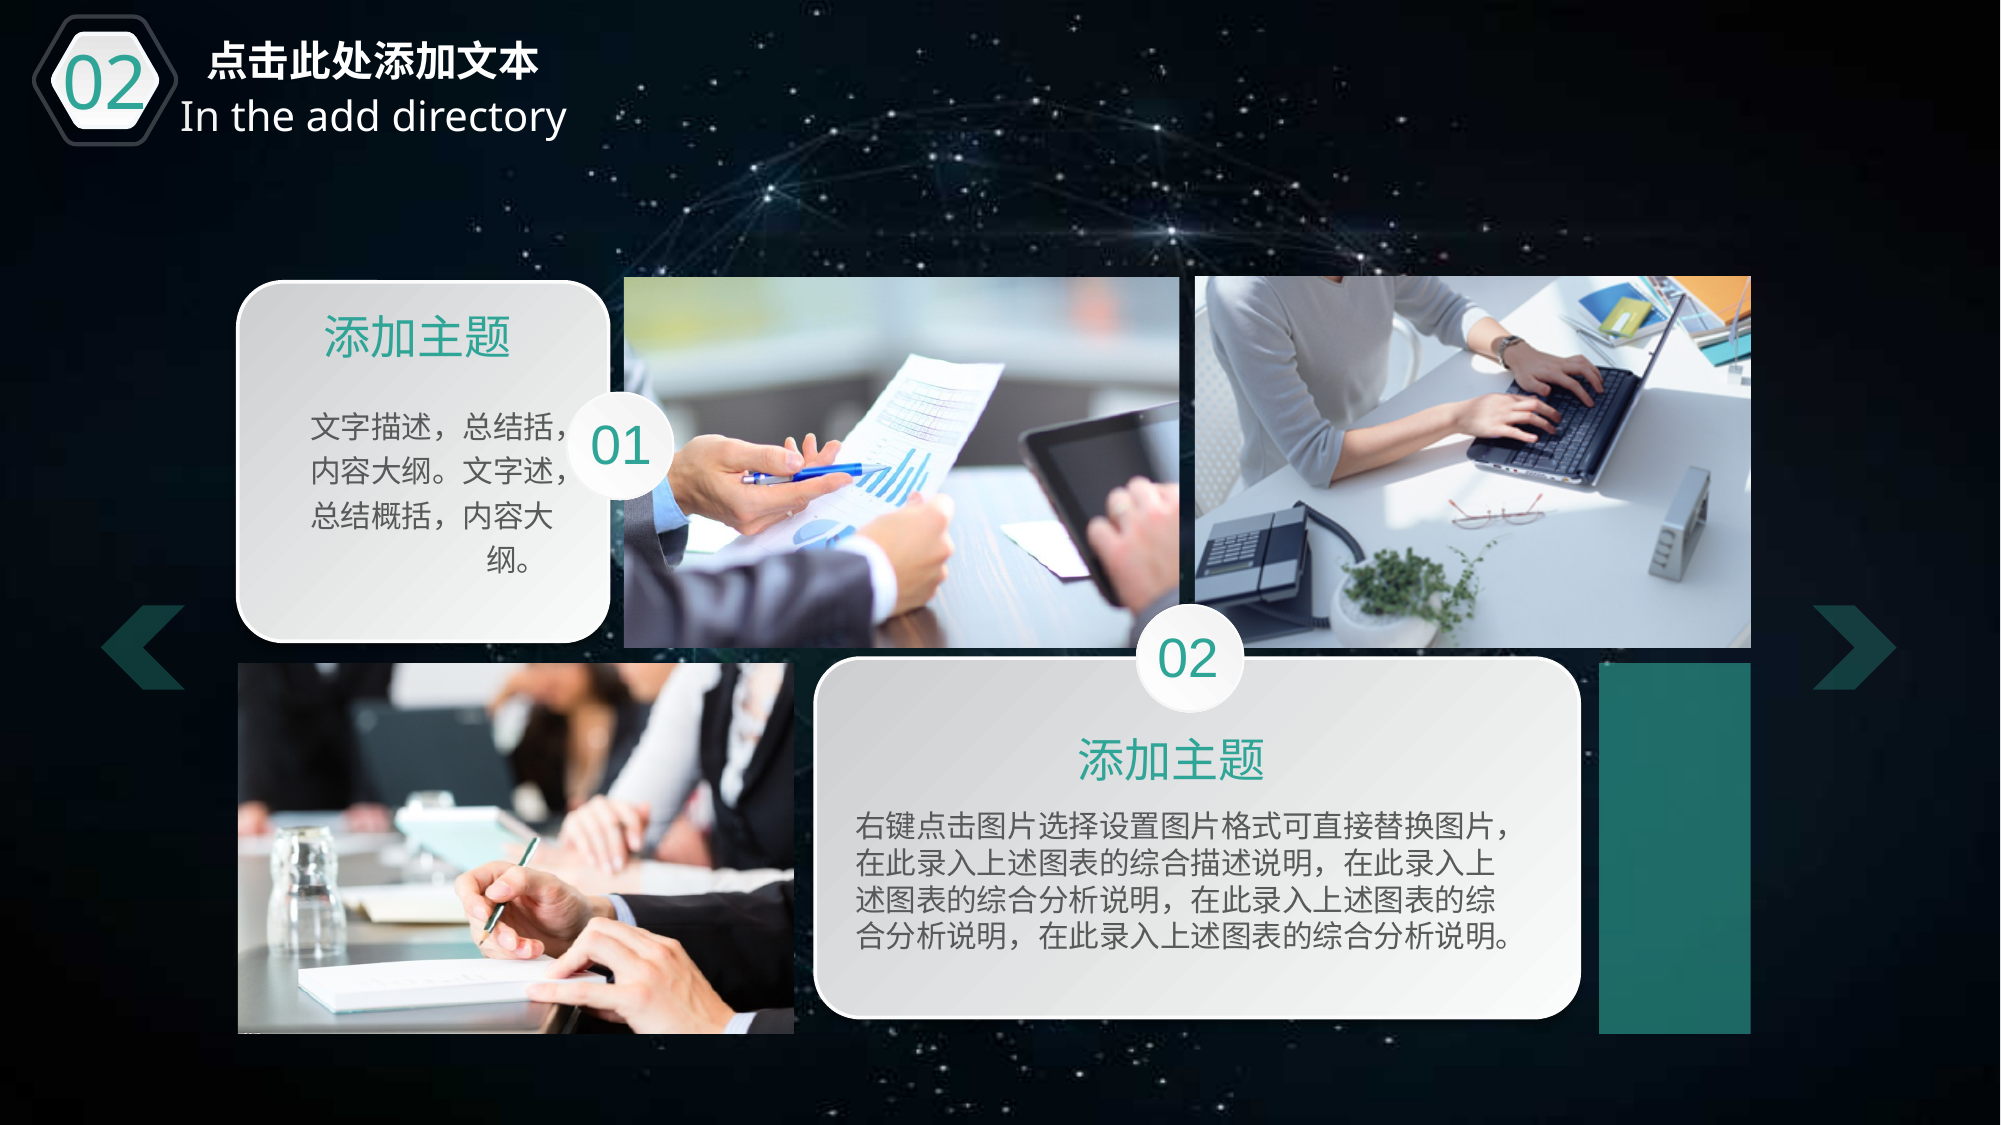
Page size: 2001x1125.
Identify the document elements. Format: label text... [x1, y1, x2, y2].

text_box 添加主题 [1057, 720, 1566, 797]
text_box 文字描述，总结括，内容大纲。文字述，总结概括，内容大纲。 [272, 390, 575, 632]
text_box [236, 280, 610, 643]
text_box [623, 277, 1180, 648]
text_box [237, 663, 794, 1034]
text_box [1599, 663, 1751, 1034]
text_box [565, 391, 675, 501]
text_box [34, 16, 177, 145]
text_box [100, 605, 185, 690]
text_box 右键点击图片选择设置图片格式可直接替换图片，在此录入上述图表的综合描述说明，在此录入上述图表的综合分析说明，在此录入上述图表的综合分析说明，在此录入上述图表的综合分析说明。 [834, 797, 1538, 1001]
text_box 添加主题 [179, 297, 533, 375]
text_box [1194, 276, 1751, 648]
text_box [1812, 605, 1897, 690]
text_box 点击此处添加文本 [191, 27, 556, 82]
text_box [814, 657, 1581, 1019]
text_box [1135, 603, 1245, 713]
picture [0, 0, 2001, 1125]
text_box In the add directory [223, 82, 582, 148]
